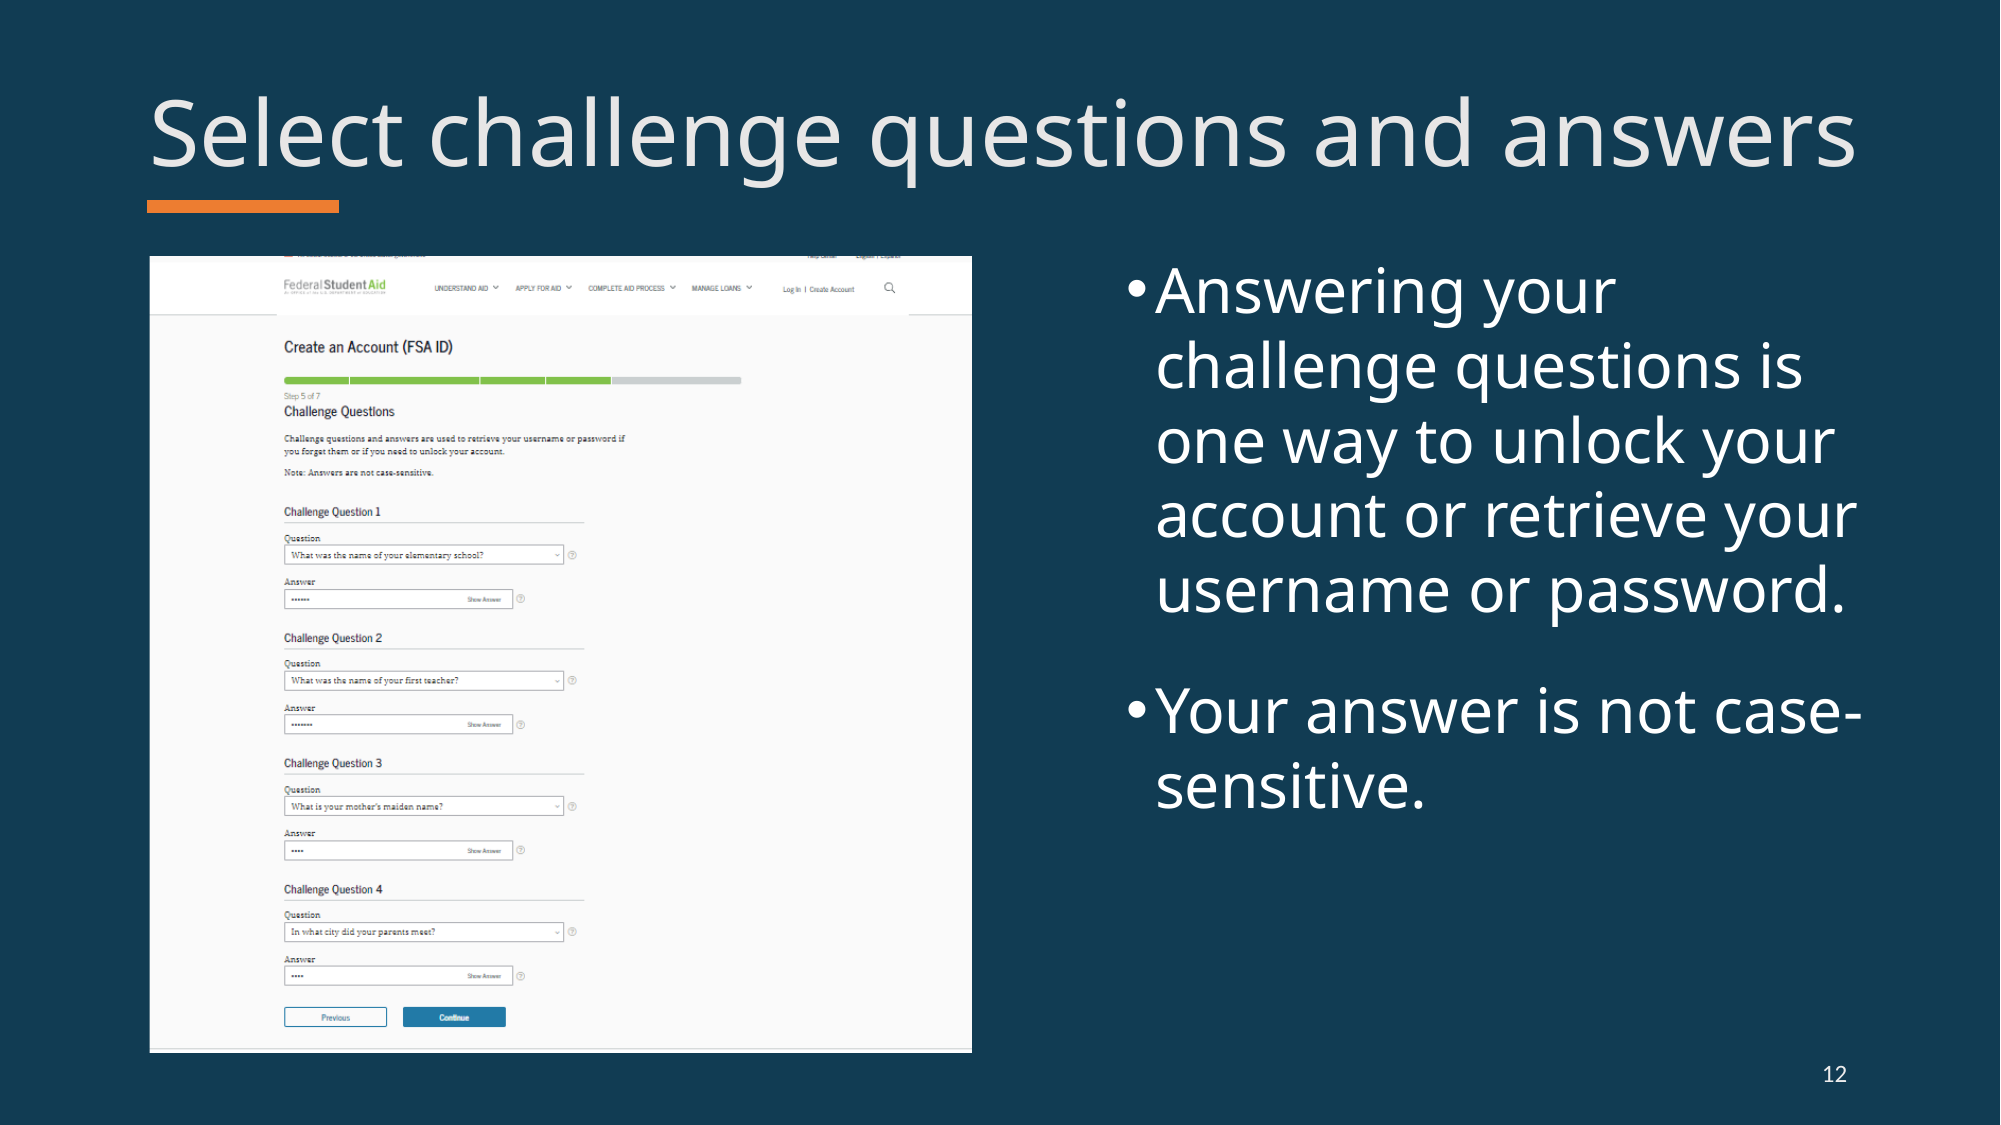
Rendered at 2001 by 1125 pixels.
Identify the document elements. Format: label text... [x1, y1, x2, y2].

picture [149, 256, 973, 1053]
slide_number 12 [1412, 1042, 1863, 1103]
list Answering your challenge questions is one way to unlock your account or retrieve your username or password. Your answer is not case-sensitive. [1126, 243, 1881, 657]
title Select challenge questions and answers [149, 62, 1881, 194]
